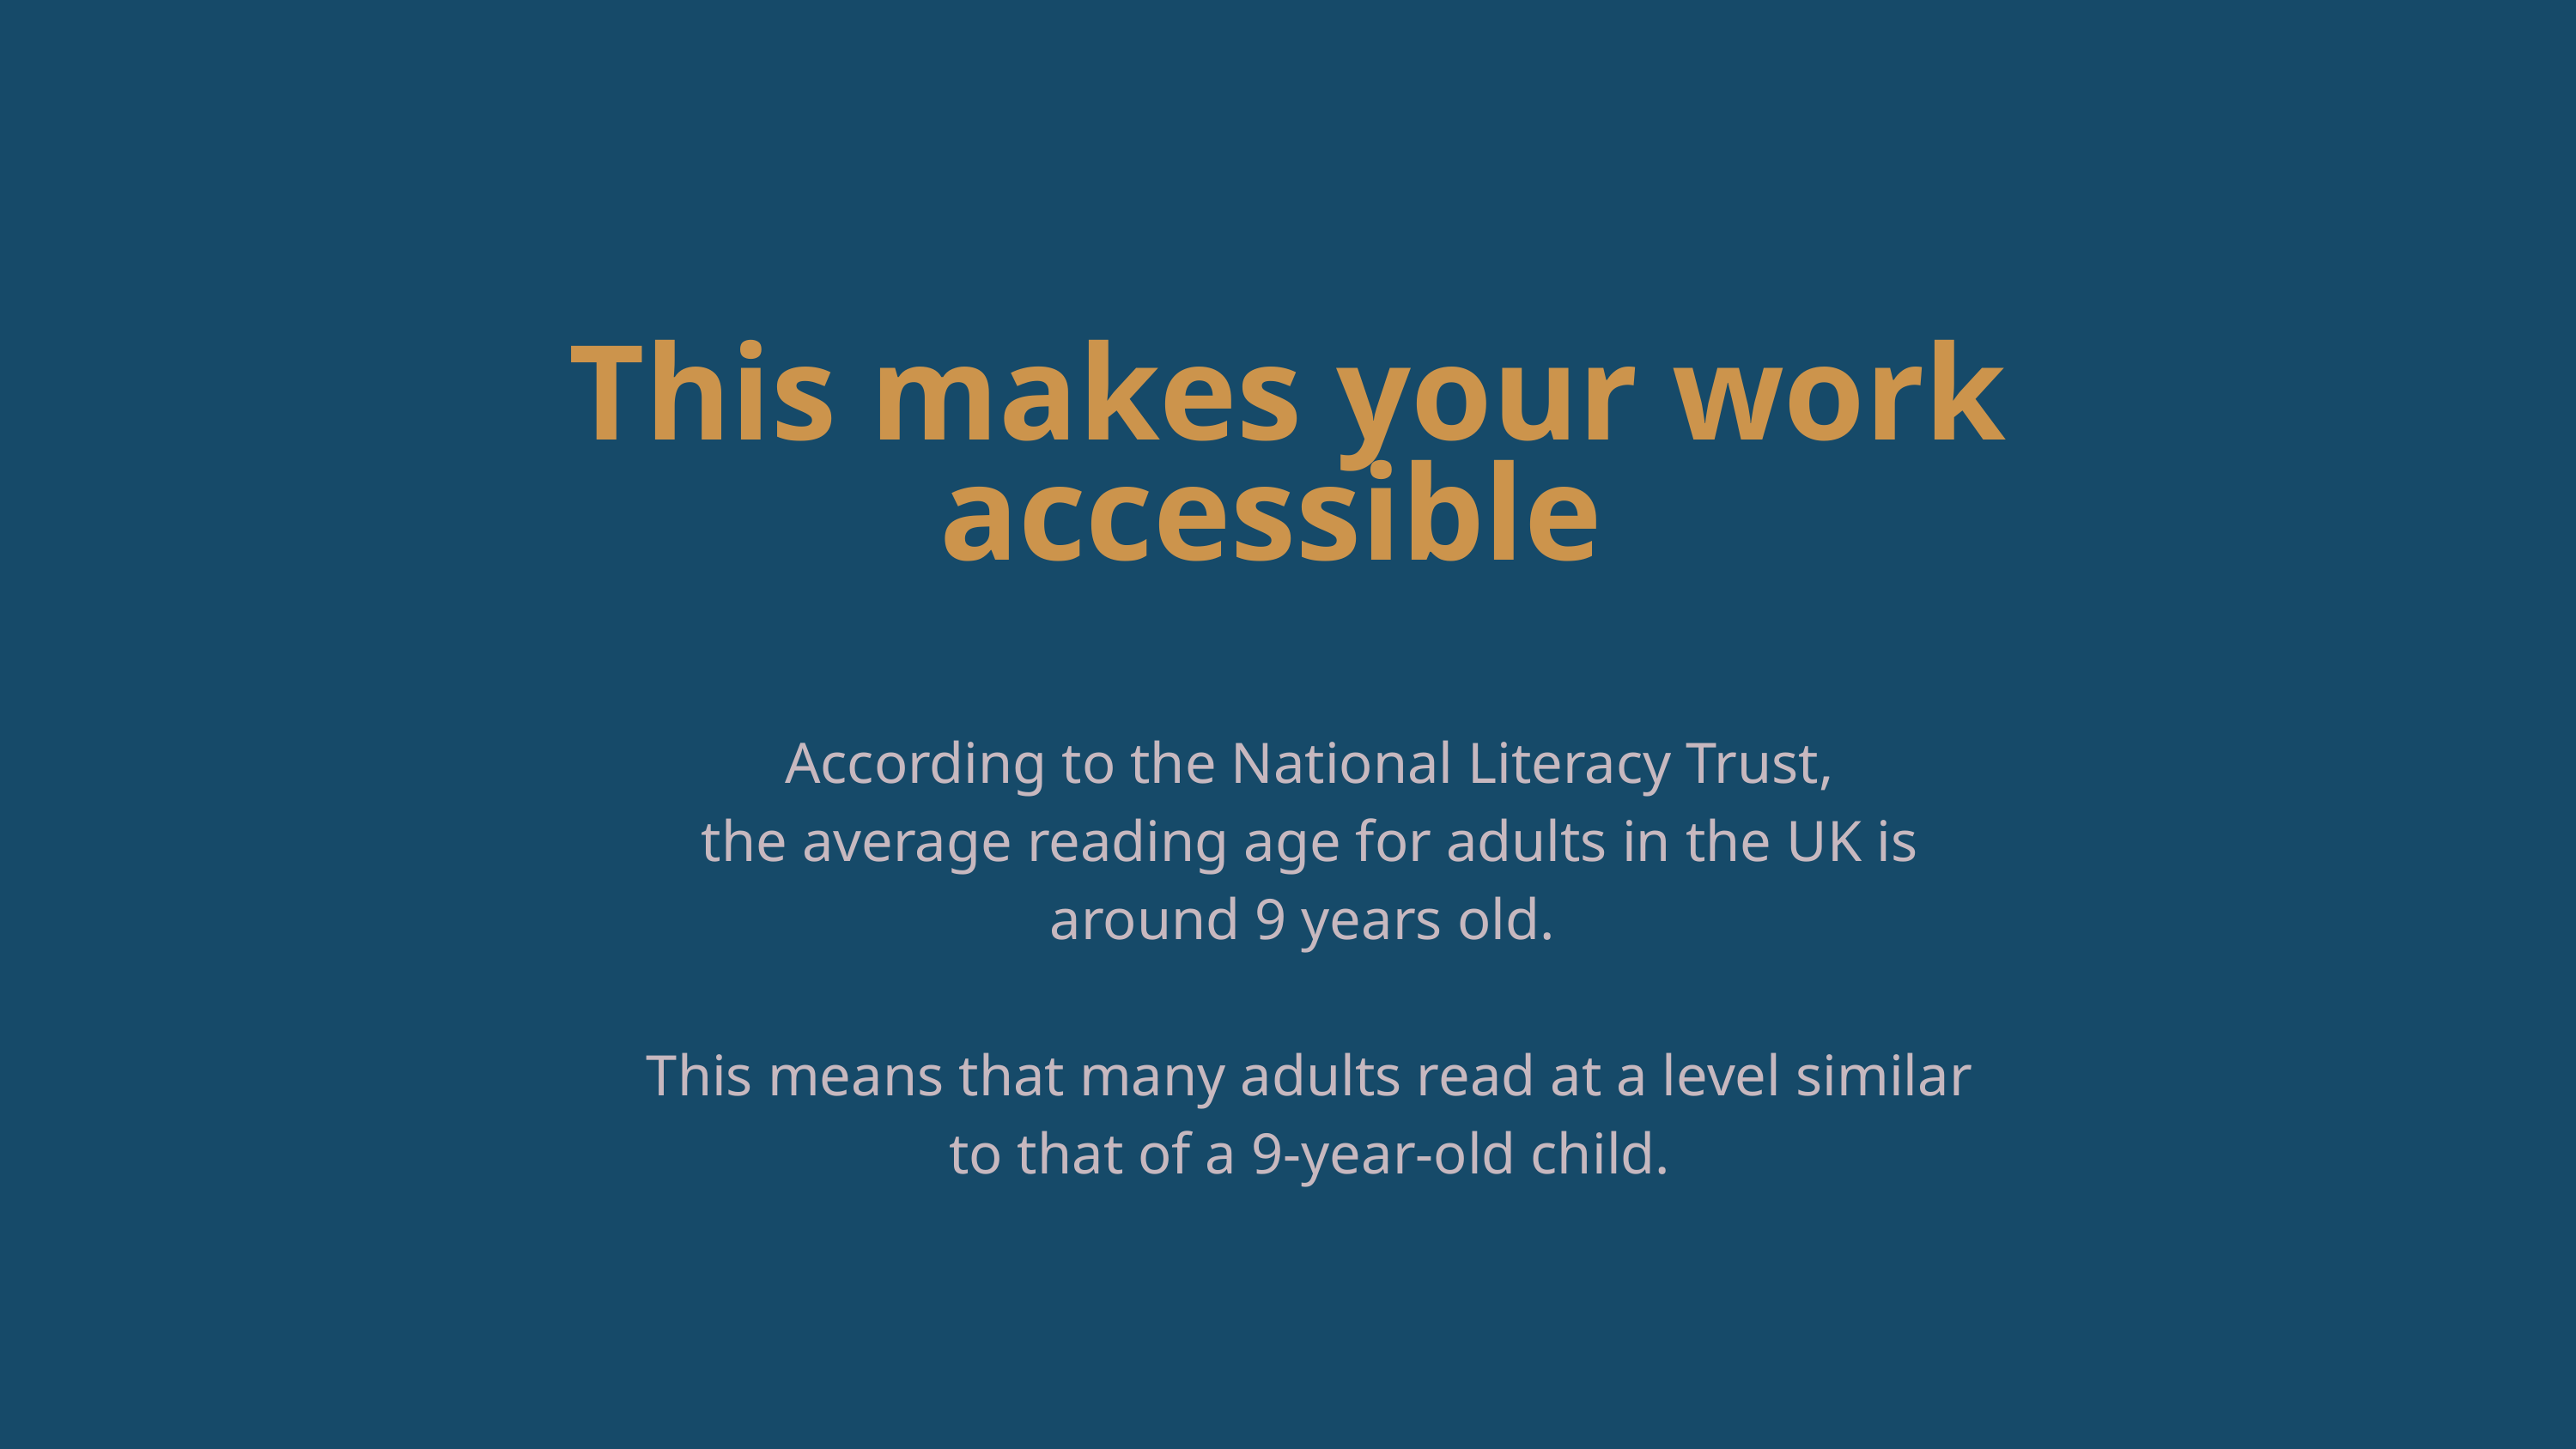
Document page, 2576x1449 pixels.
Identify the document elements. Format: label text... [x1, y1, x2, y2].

text_box This makes your work accessible [416, 345, 2160, 587]
text_box According to the National Literacy Trust, the average reading age for adults in the UK is around 9 years old. This means that many adults read at a level similar to that of a 9-year-old child. [646, 716, 1974, 1264]
